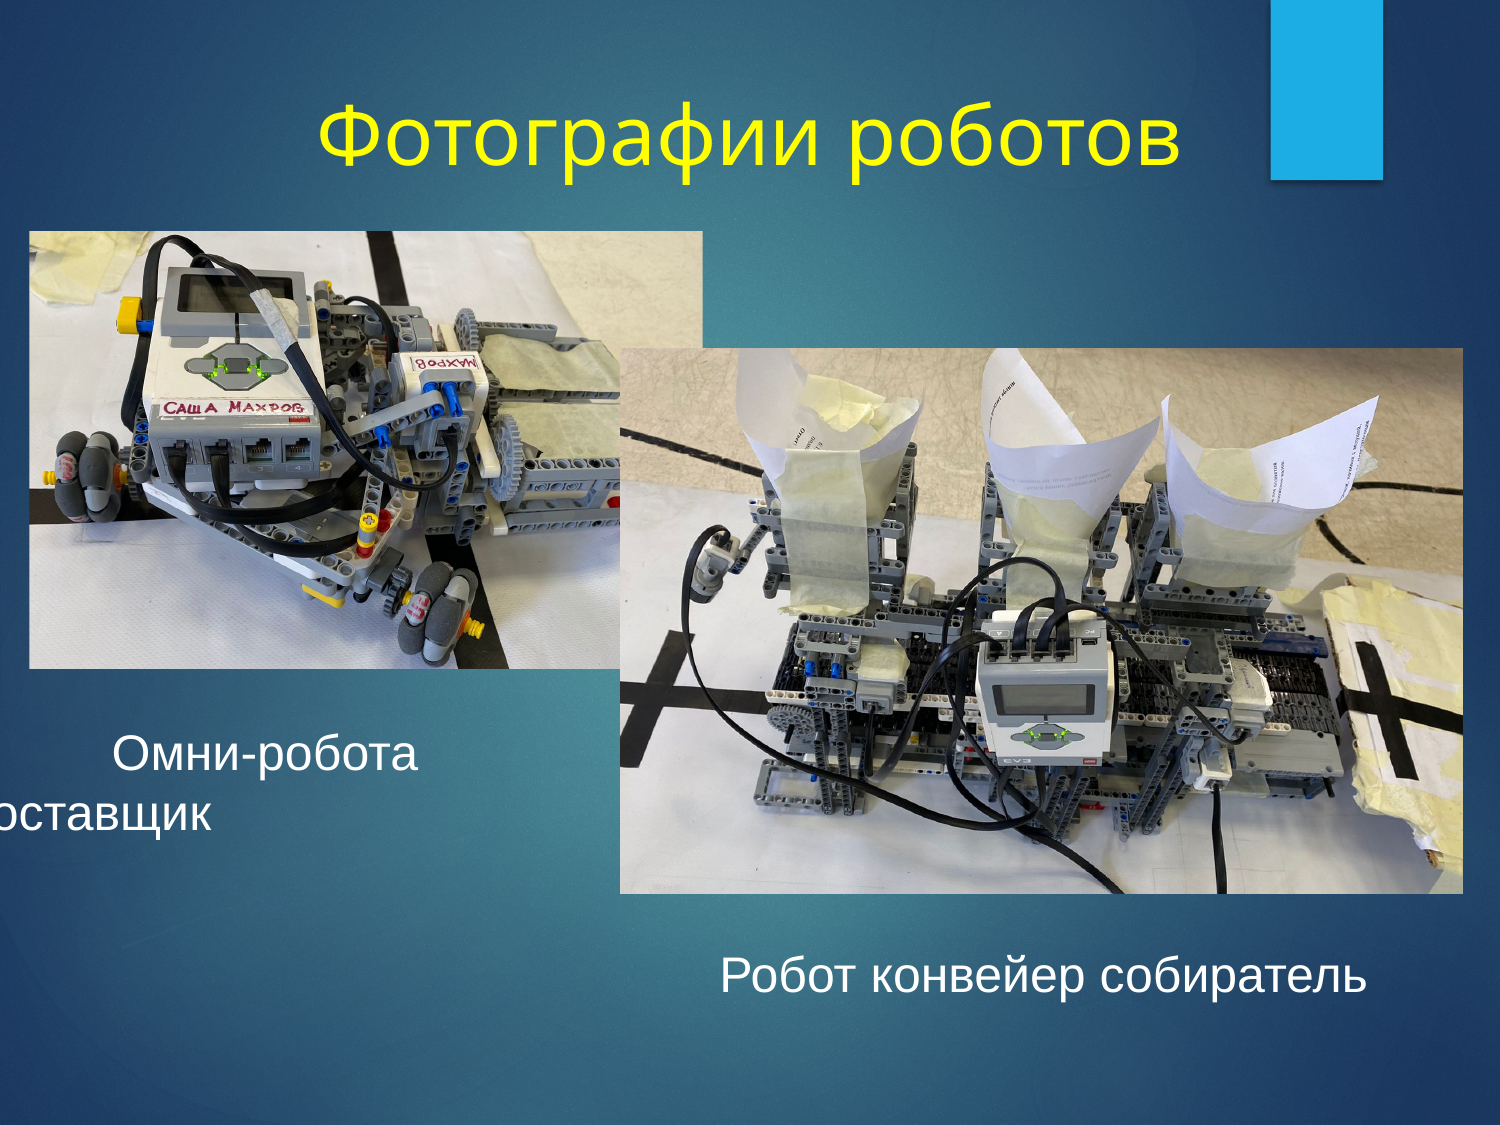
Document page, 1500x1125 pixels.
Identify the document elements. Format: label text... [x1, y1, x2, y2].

picture [619, 347, 1471, 894]
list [29, 231, 703, 670]
title Фотографии роботов [0, 74, 1500, 304]
text_box Омни-робота доставщик [0, 712, 613, 894]
text_box Робот конвейер собиратель [704, 934, 1402, 1116]
